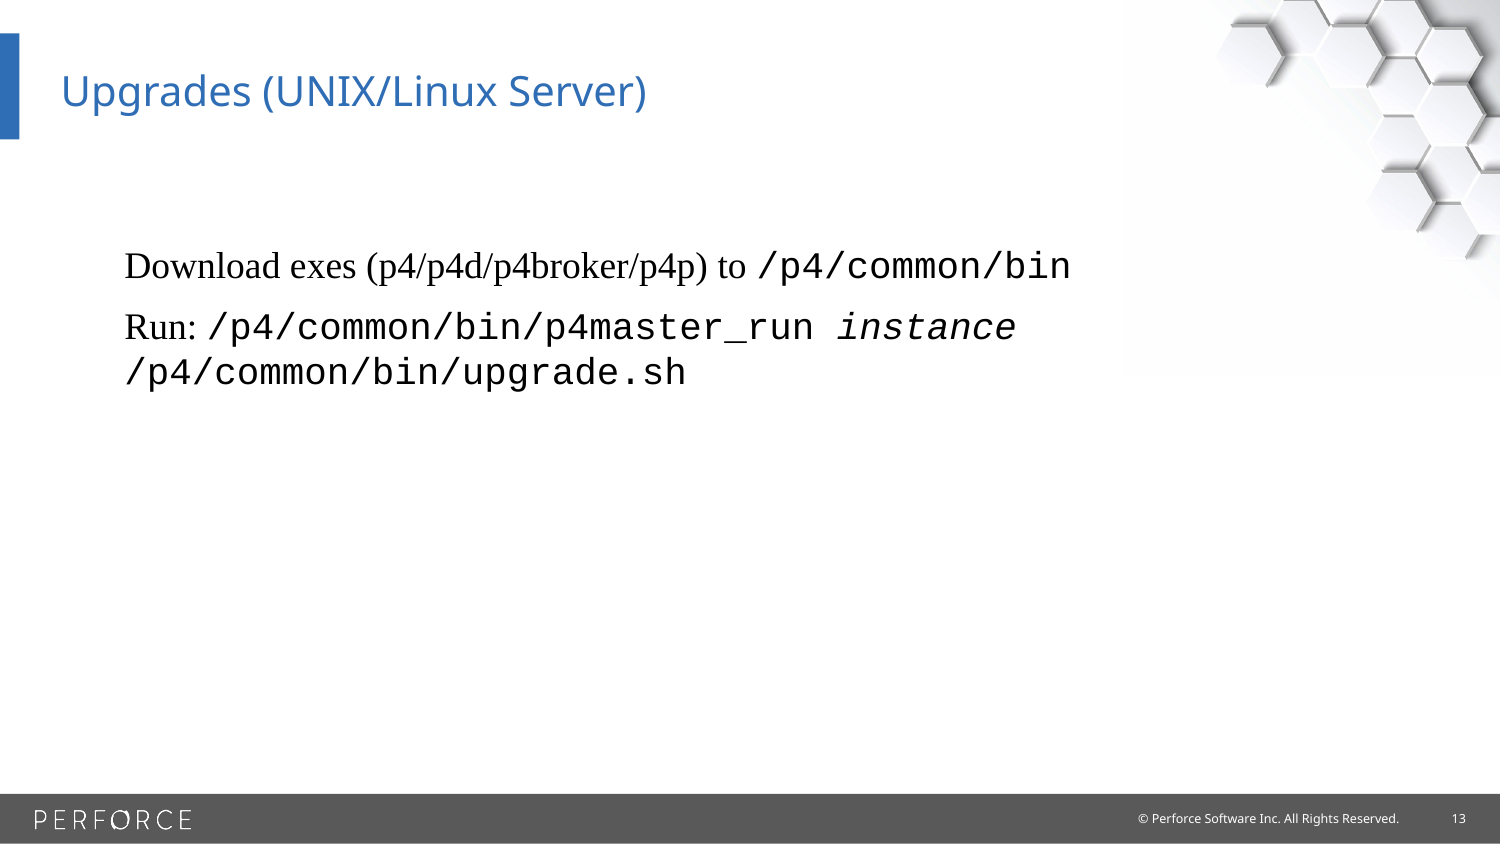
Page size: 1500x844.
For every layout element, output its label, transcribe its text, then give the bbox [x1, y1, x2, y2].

text_box Download exes (p4/p4d/p4broker/p4p) to /p4/common/bin Run: /p4/common/bin/p4master_run instance /p4/common/bin/upgrade.sh [109, 171, 1273, 521]
picture [34, 808, 192, 831]
title Upgrades (UNIX/Linux Server) [60, 41, 1222, 132]
picture [1123, 0, 1500, 377]
